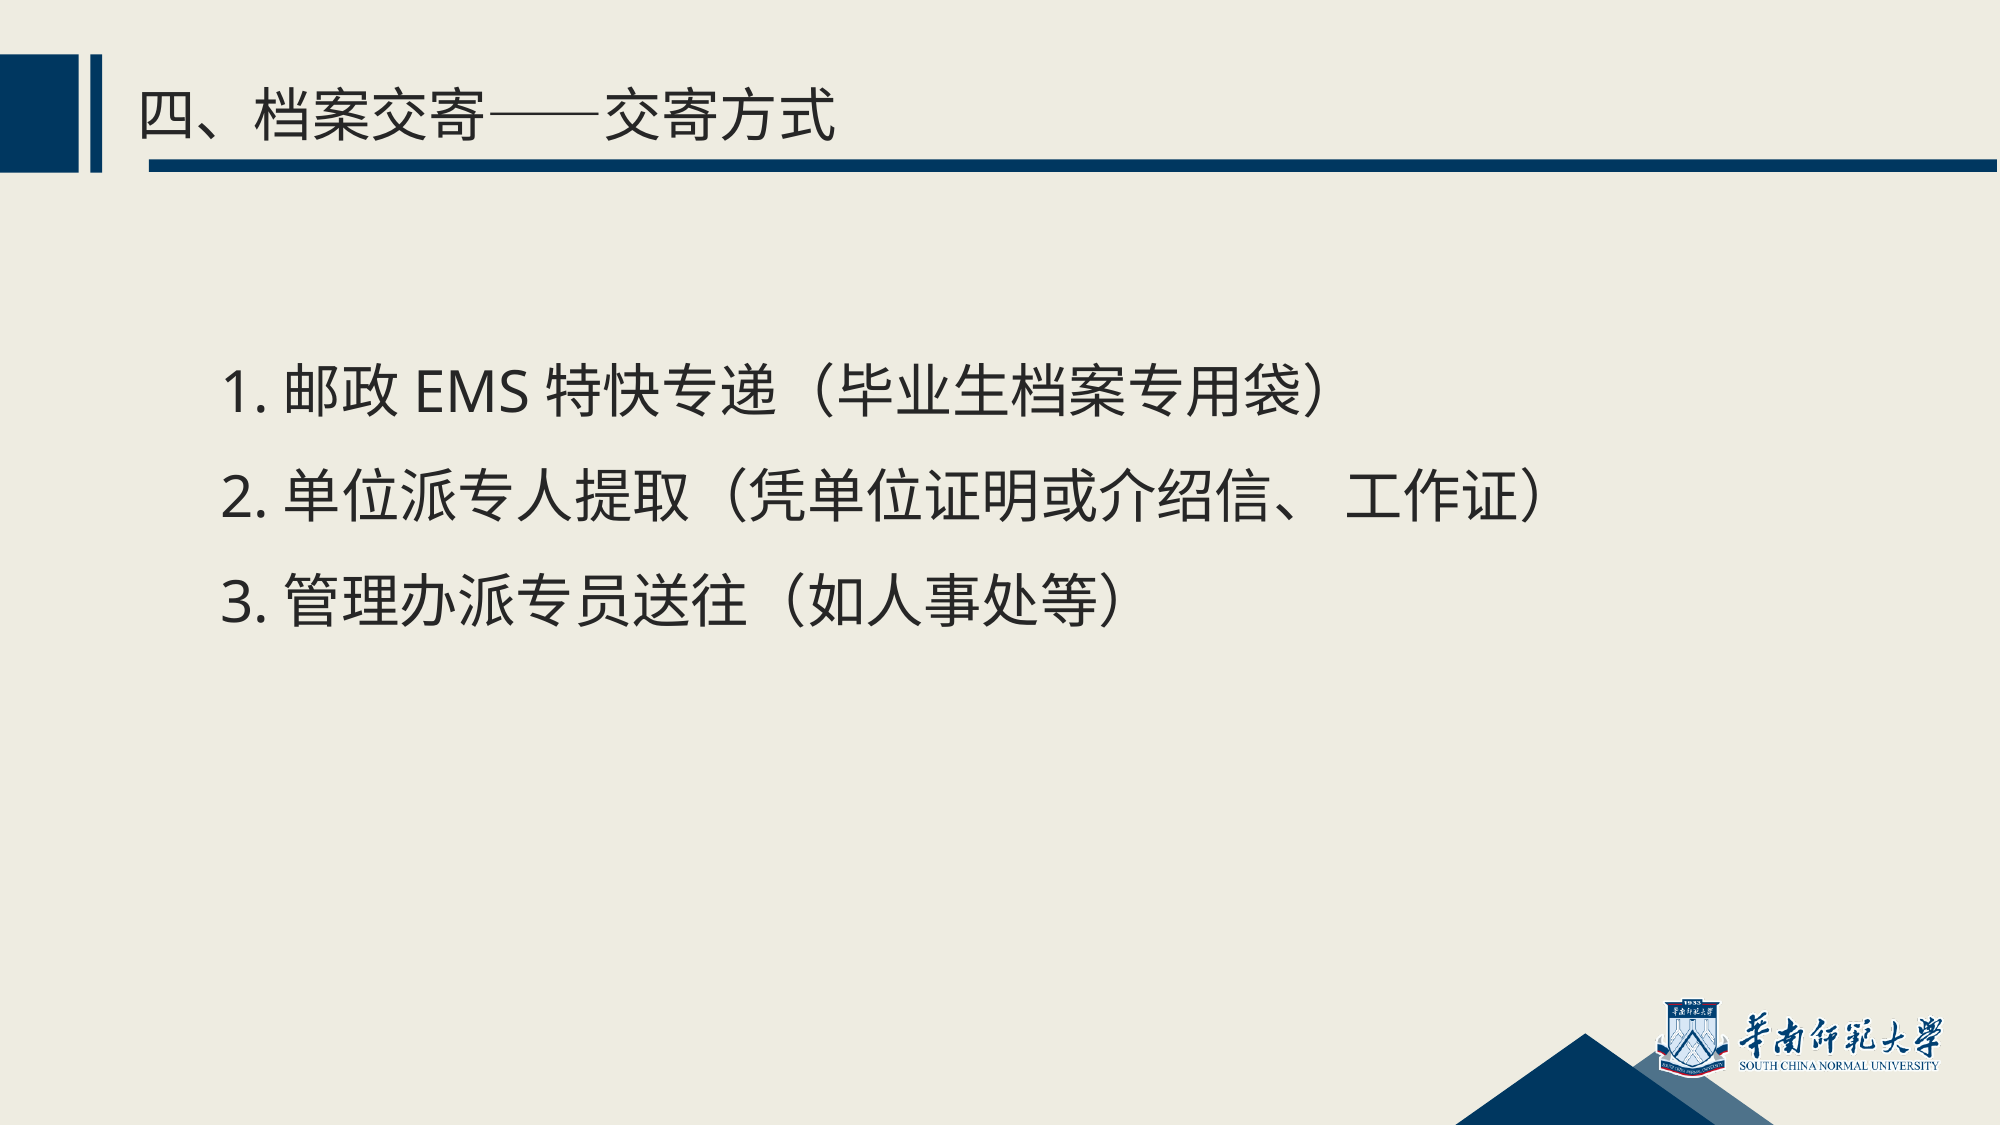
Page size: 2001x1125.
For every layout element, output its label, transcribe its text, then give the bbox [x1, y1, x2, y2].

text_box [0, 54, 1998, 173]
picture [1640, 986, 1961, 1094]
text_box 1.邮政EMS特快专递（毕业生档案专用袋） 2.单位派专人提取（凭单位证明或介绍信、 工作证） 3.管理办派专员送往（如人事处等） [205, 241, 1826, 747]
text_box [1454, 1033, 1775, 1125]
